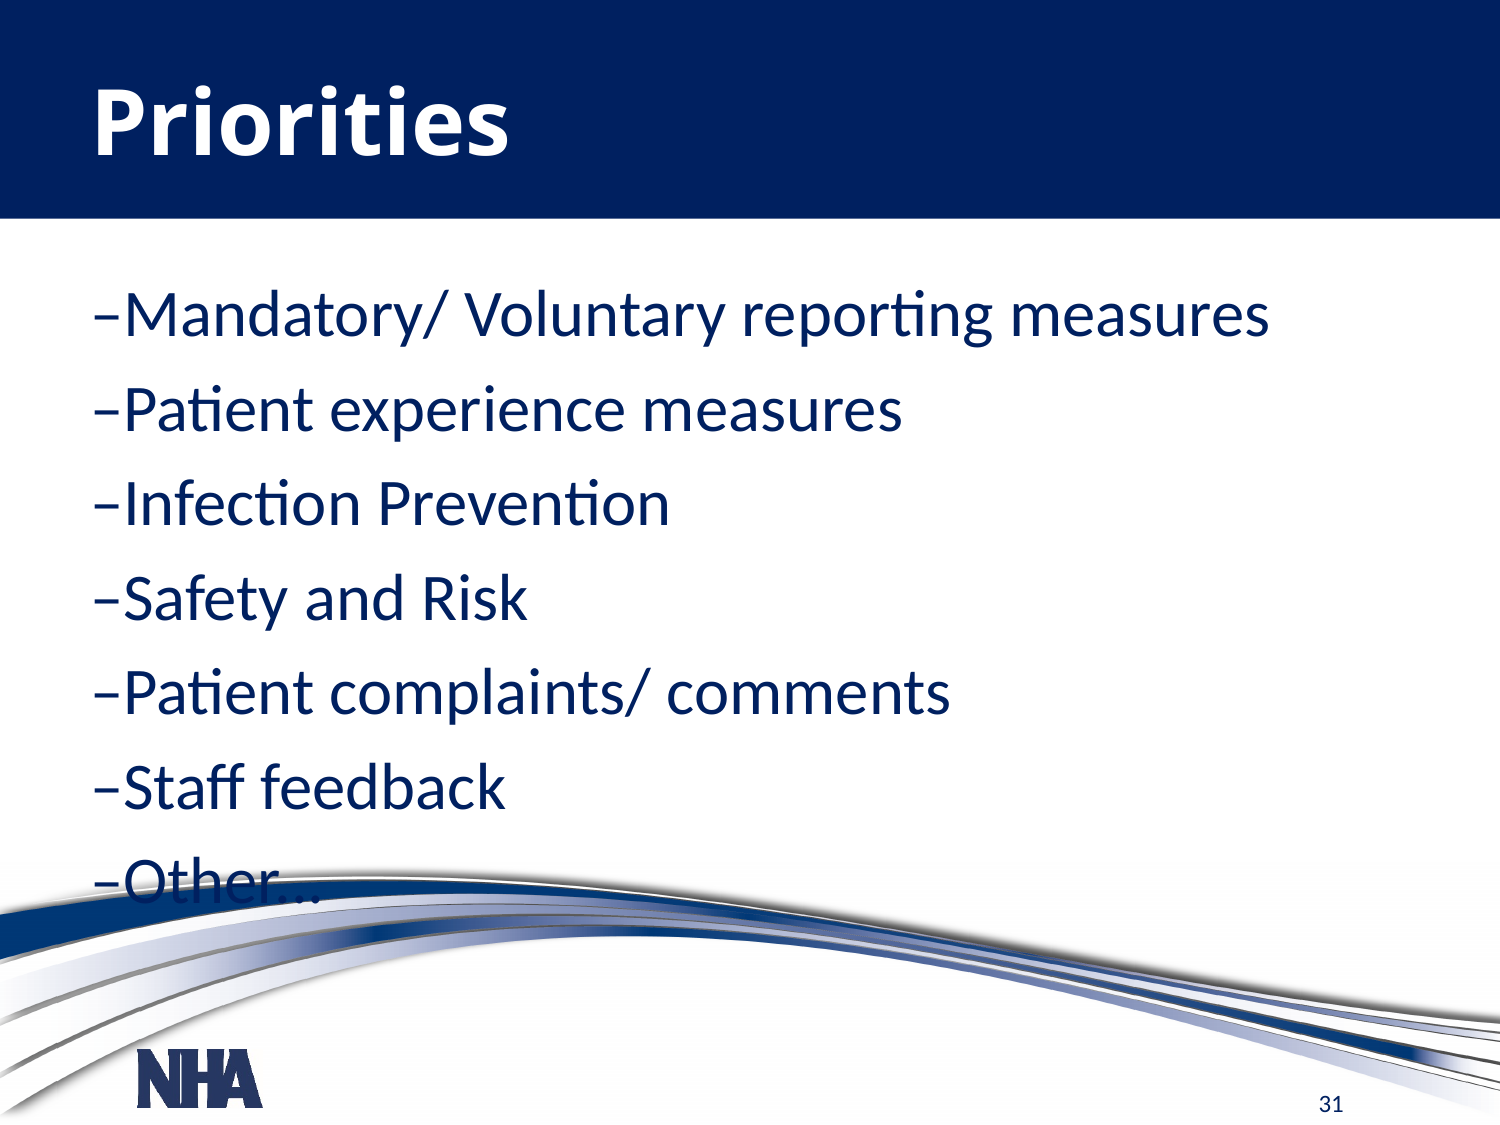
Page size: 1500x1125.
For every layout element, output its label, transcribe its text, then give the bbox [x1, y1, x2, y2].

title Priorities [75, 24, 1425, 213]
picture [0, 862, 1500, 1125]
list –Mandatory/ Voluntary reporting measures –Patient experience measures –Infection Prevention –Safety and Risk –Patient complaints/ comments –Staff feedback –Other... [74, 262, 1425, 1005]
